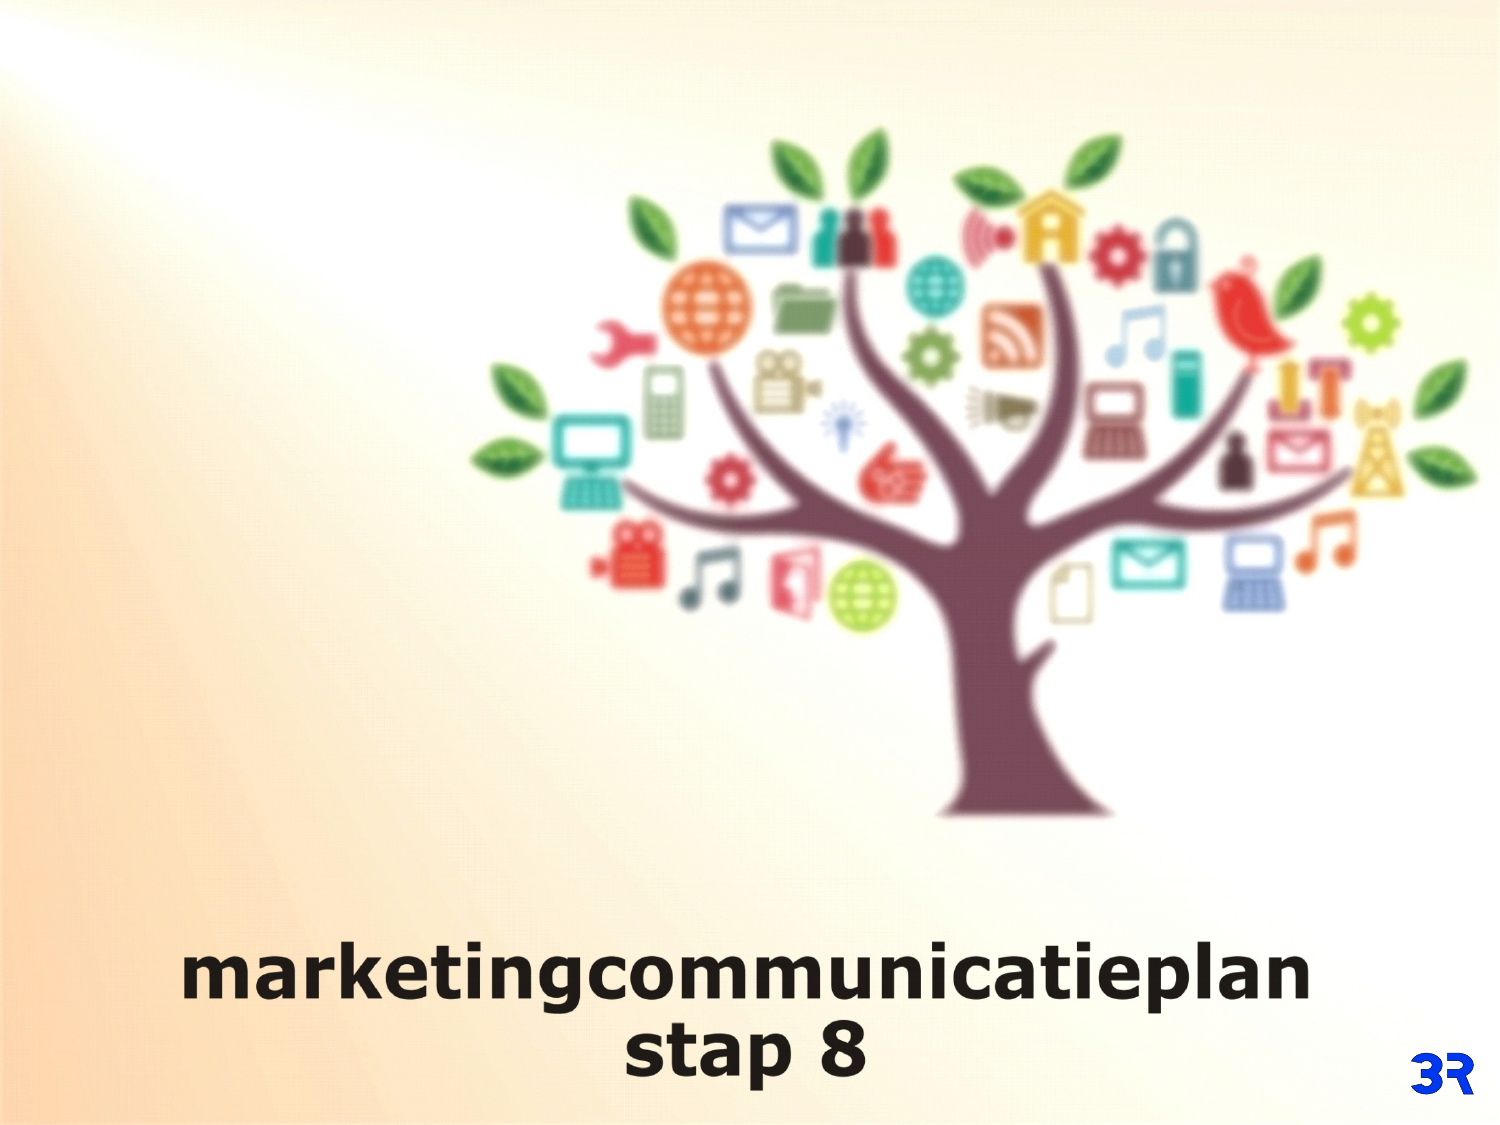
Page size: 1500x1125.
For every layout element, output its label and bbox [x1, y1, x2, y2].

picture [0, 0, 1500, 1125]
text_box [1405, 1047, 1479, 1100]
